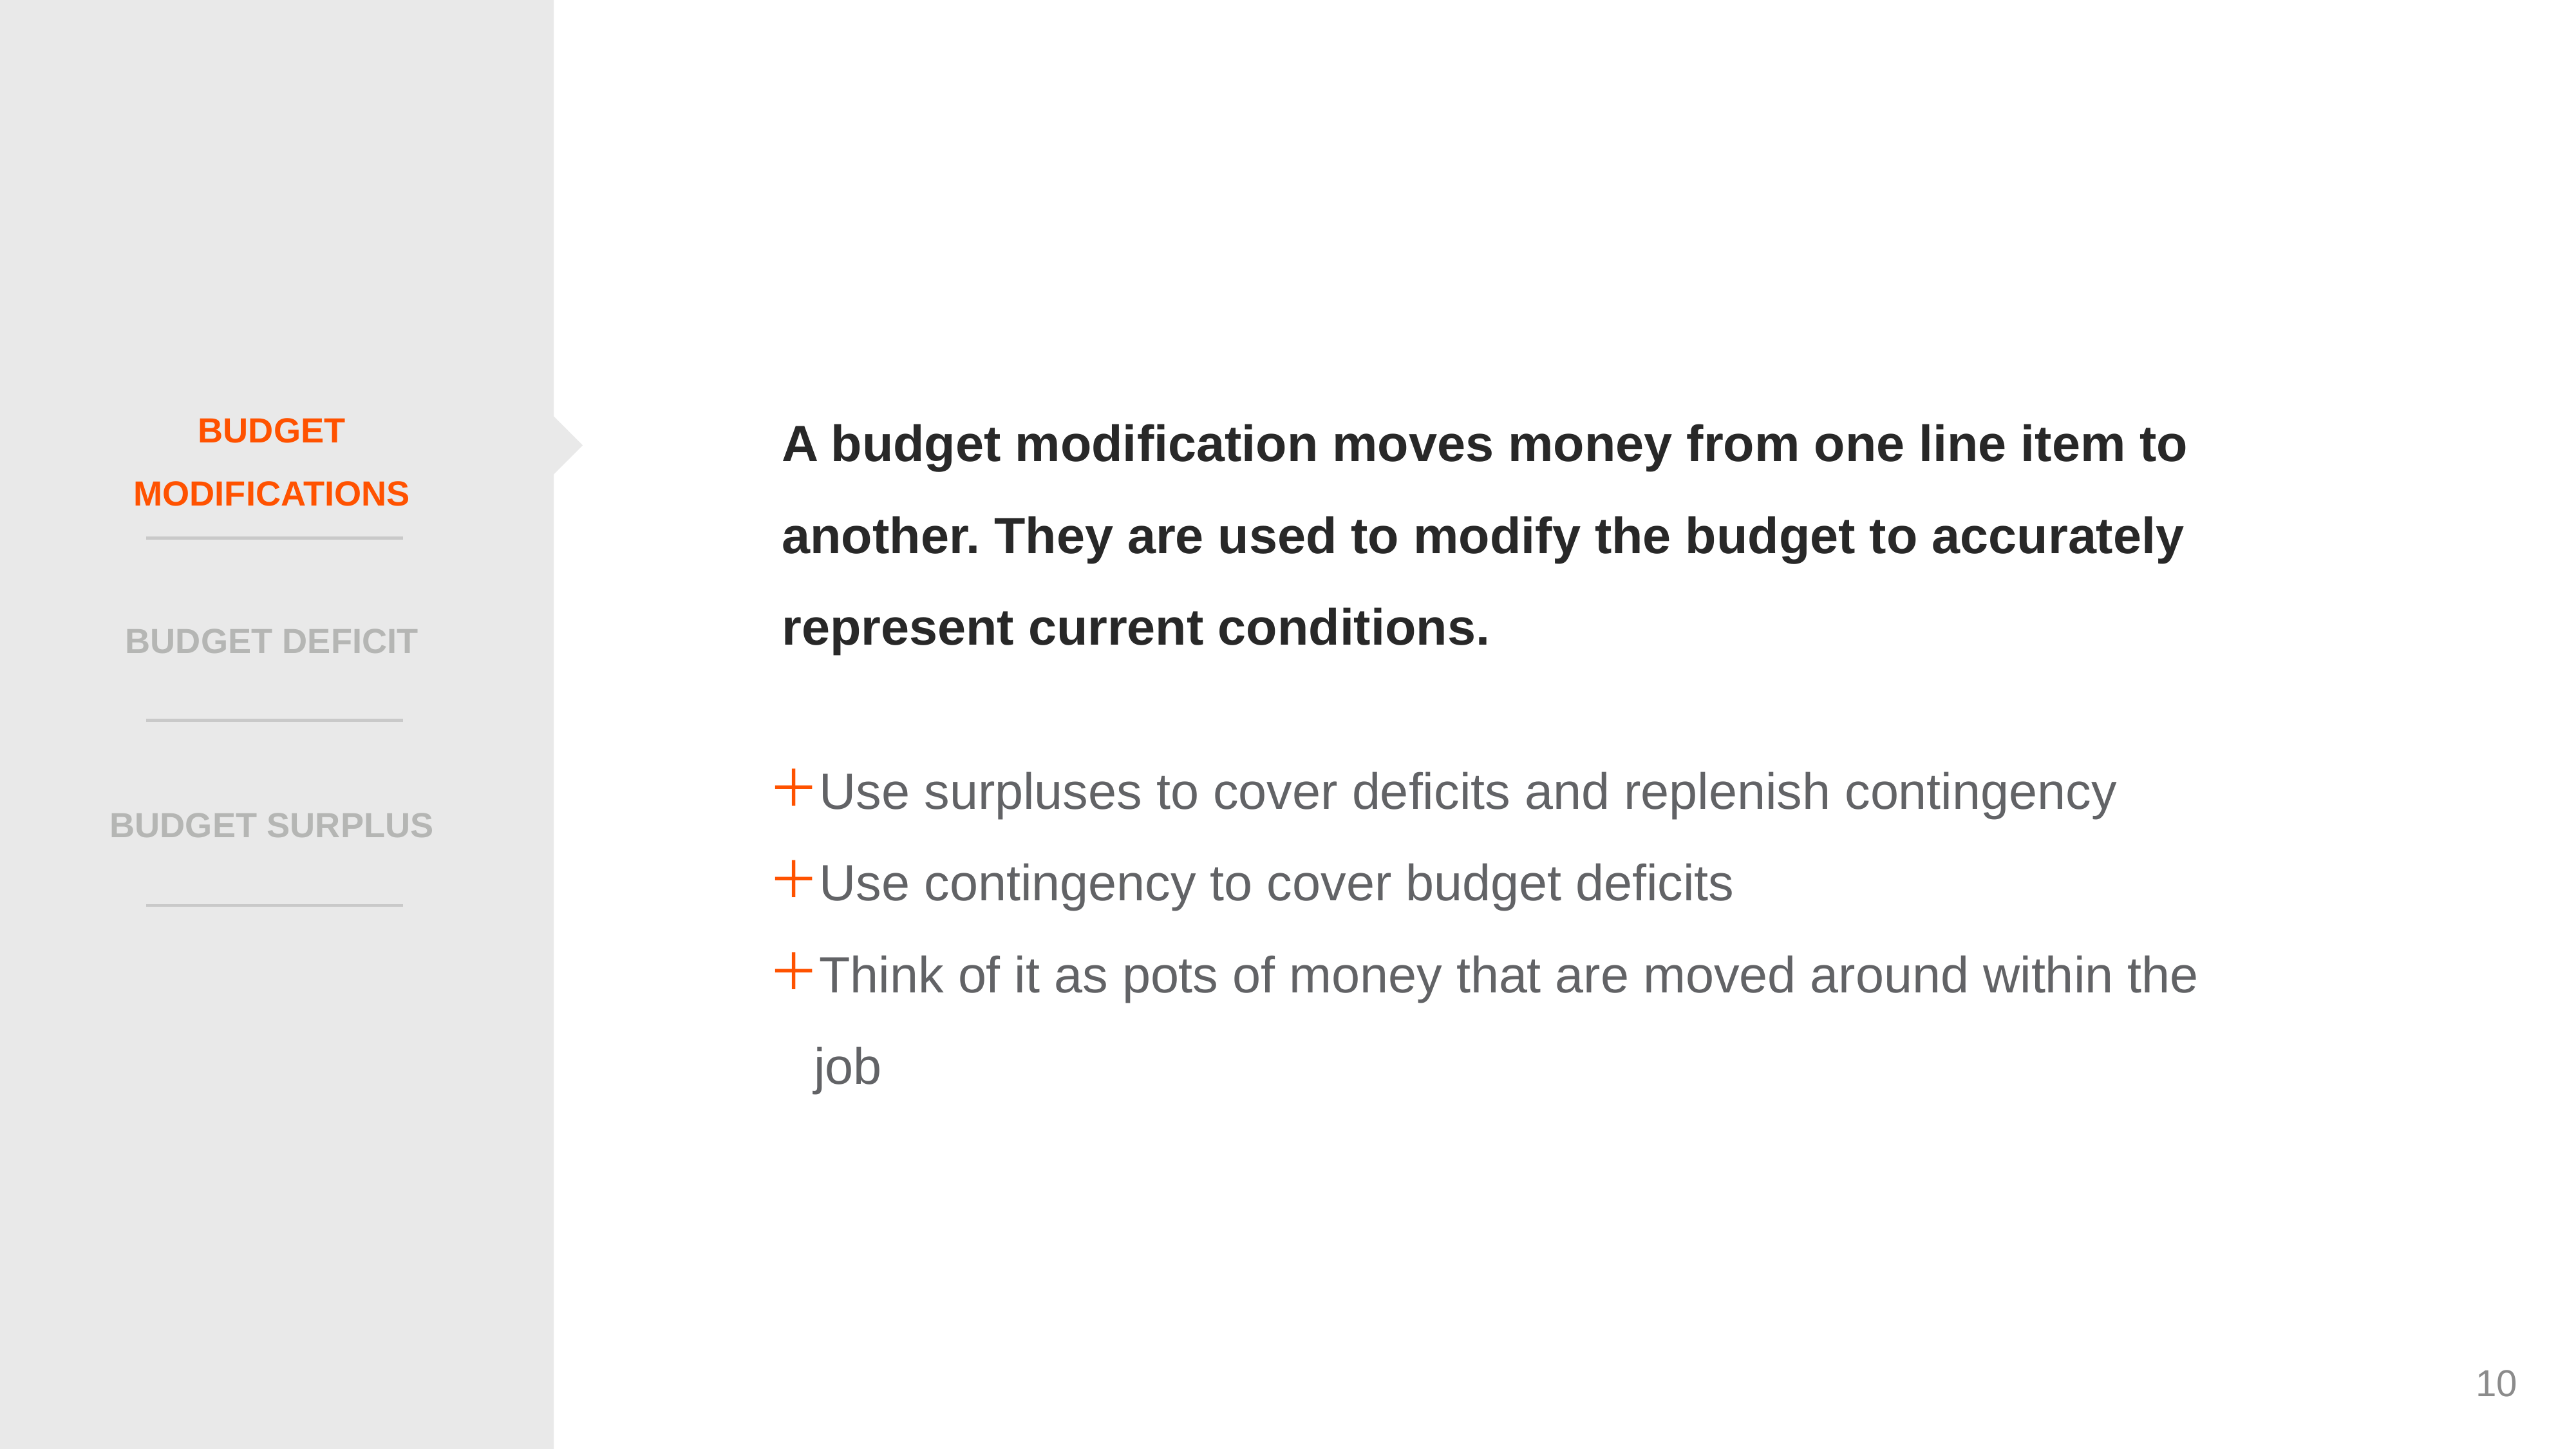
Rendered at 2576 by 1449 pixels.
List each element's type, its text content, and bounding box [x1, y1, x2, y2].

list Use surpluses to cover deficits and replenish contingency Use contingency to cover budget deficits Think of it as pots of money that are moved around within the job [756, 723, 2289, 896]
subtitle BUDGET MODIFICATIONS [89, 411, 465, 489]
subtitle BUDGET SURPLUS [89, 774, 465, 852]
subtitle BUDGET DEFICIT [89, 591, 465, 668]
slide_number ‹#› [1948, 1343, 2528, 1421]
list A budget modification moves money from one line item to another. They are used to modify the budget to accurately represent current conditions. [772, 375, 2238, 462]
